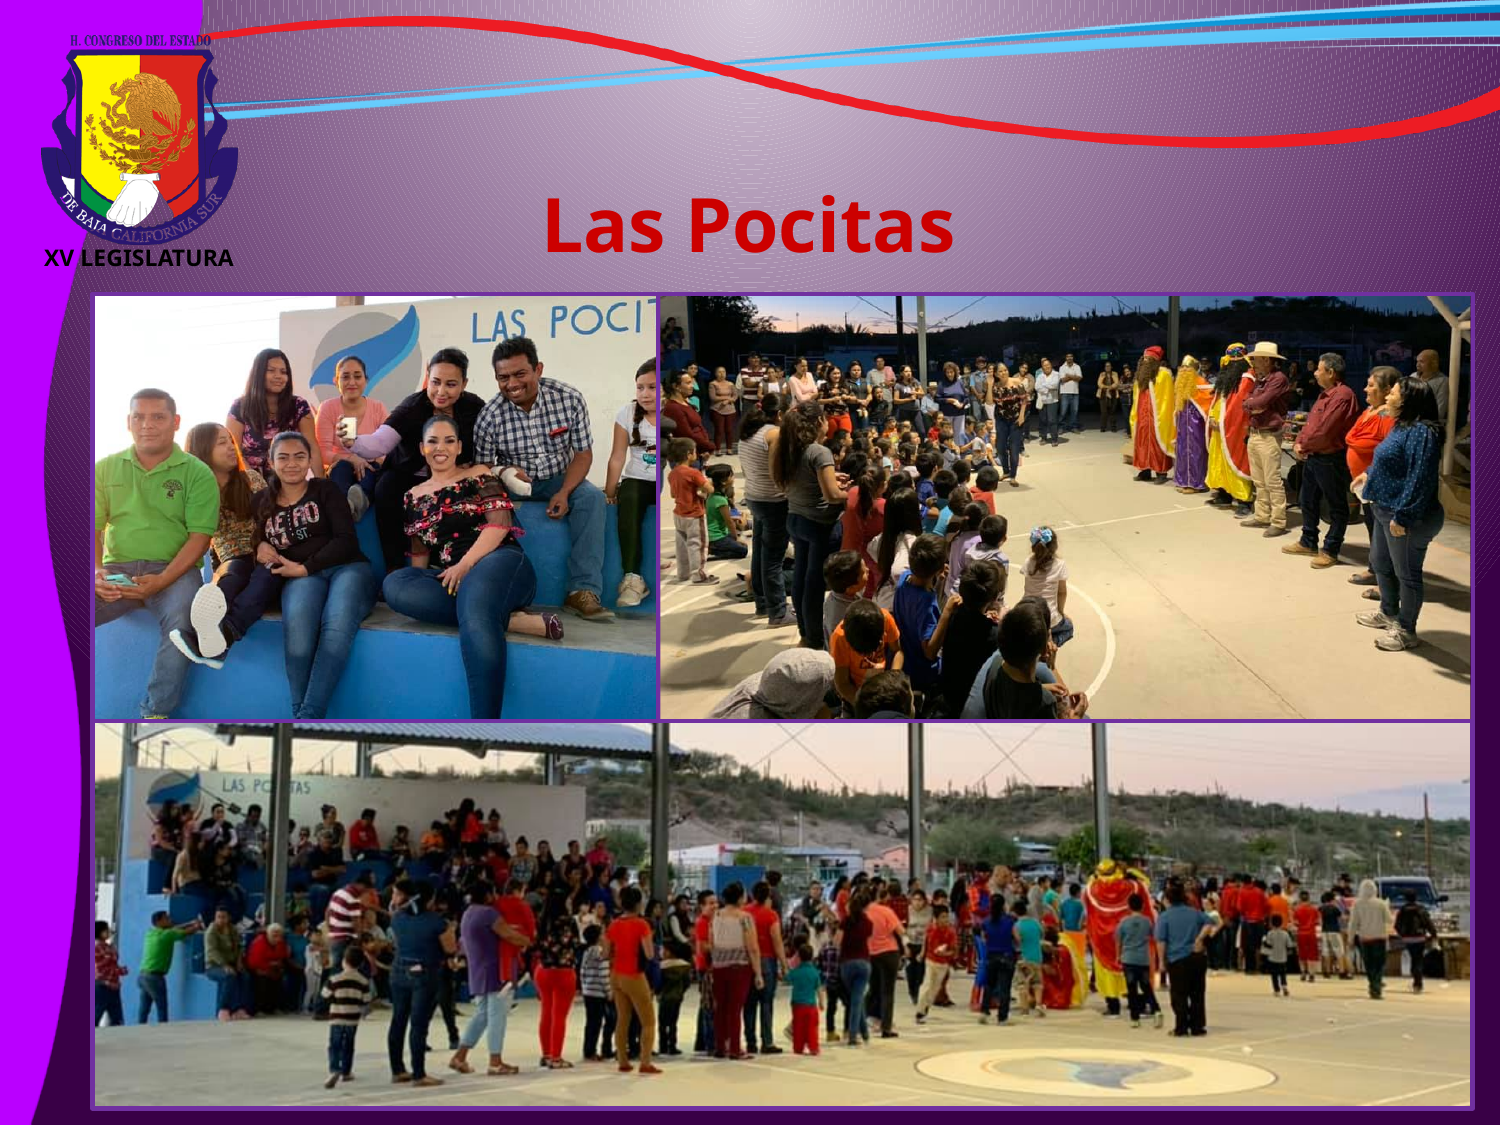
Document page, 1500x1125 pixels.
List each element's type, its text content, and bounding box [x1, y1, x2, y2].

text_box Las Pocitas [226, 170, 1500, 276]
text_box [94, 296, 1471, 1107]
picture [0, 0, 1500, 1125]
